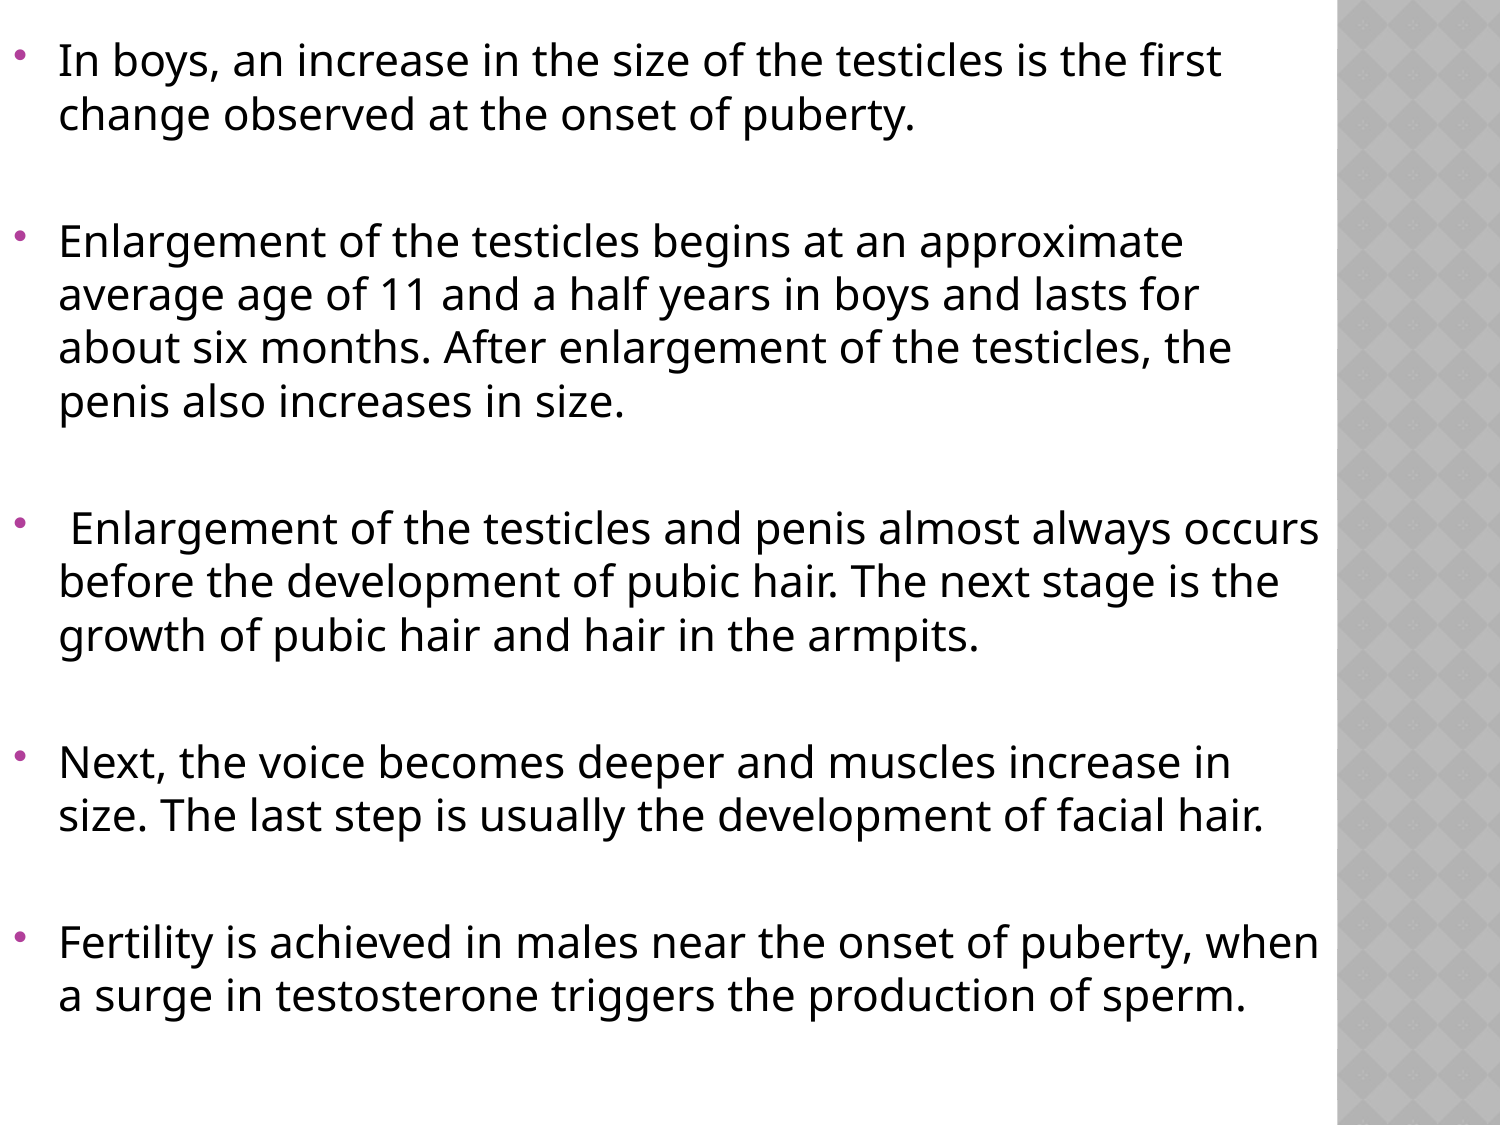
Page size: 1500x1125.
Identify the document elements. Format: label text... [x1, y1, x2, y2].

list In boys, an increase in the size of the testicles is the first change observed at the onset of puberty. Enlargement of the testicles begins at an approximate average age of 11 and a half years in boys and lasts for about six months. After enlargement of the testicles, the penis also increases in size. Enlargement of the testicles and penis almost always occurs before the development of pubic hair. The next stage is the growth of pubic hair and hair in the armpits. Next, the voice becomes deeper and muscles increase in size. The last step is usually the development of facial hair. Fertility is achieved in males near the onset of puberty, when a surge in testosterone triggers the production of sperm. [0, 24, 1338, 1088]
